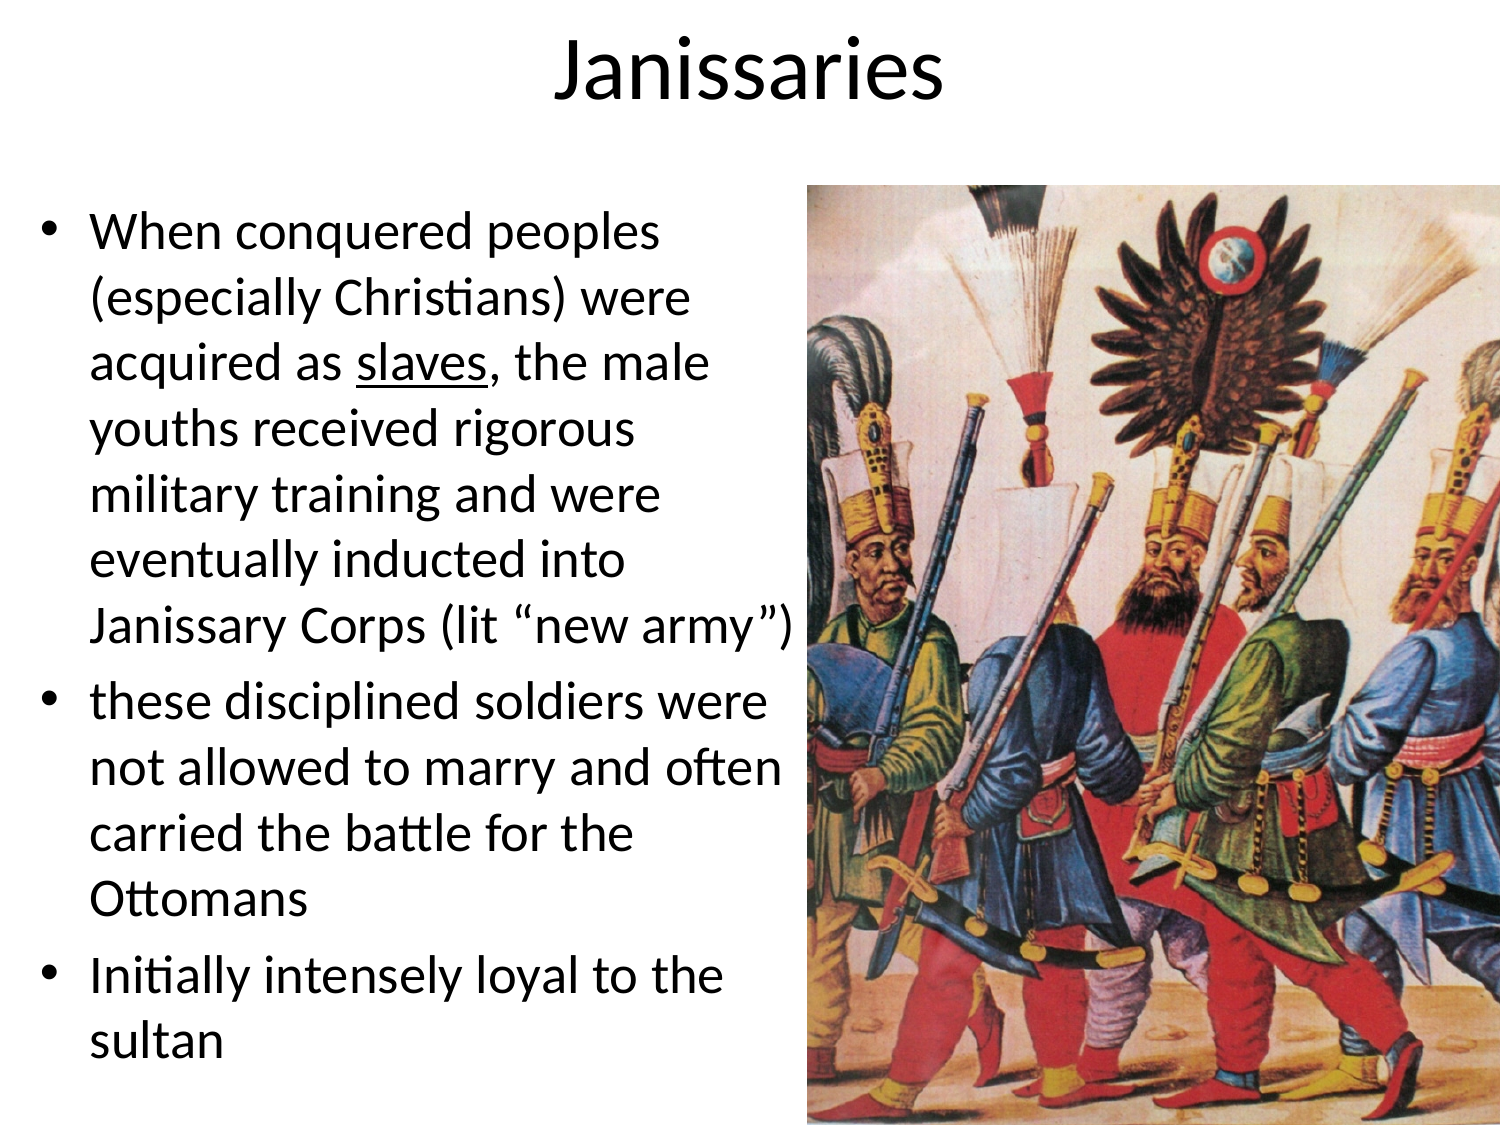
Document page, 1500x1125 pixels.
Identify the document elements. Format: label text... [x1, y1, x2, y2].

list When conquered peoples (especially Christians) were acquired as slaves, the male youths received rigorous military training and were eventually inducted into Janissary Corps (lit “new army”) these disciplined soldiers were not allowed to marry and often carried the battle for the Ottomans Initially intensely loyal to the sultan [24, 187, 804, 1100]
picture [807, 185, 1500, 1125]
title Janissaries [112, 0, 1388, 125]
